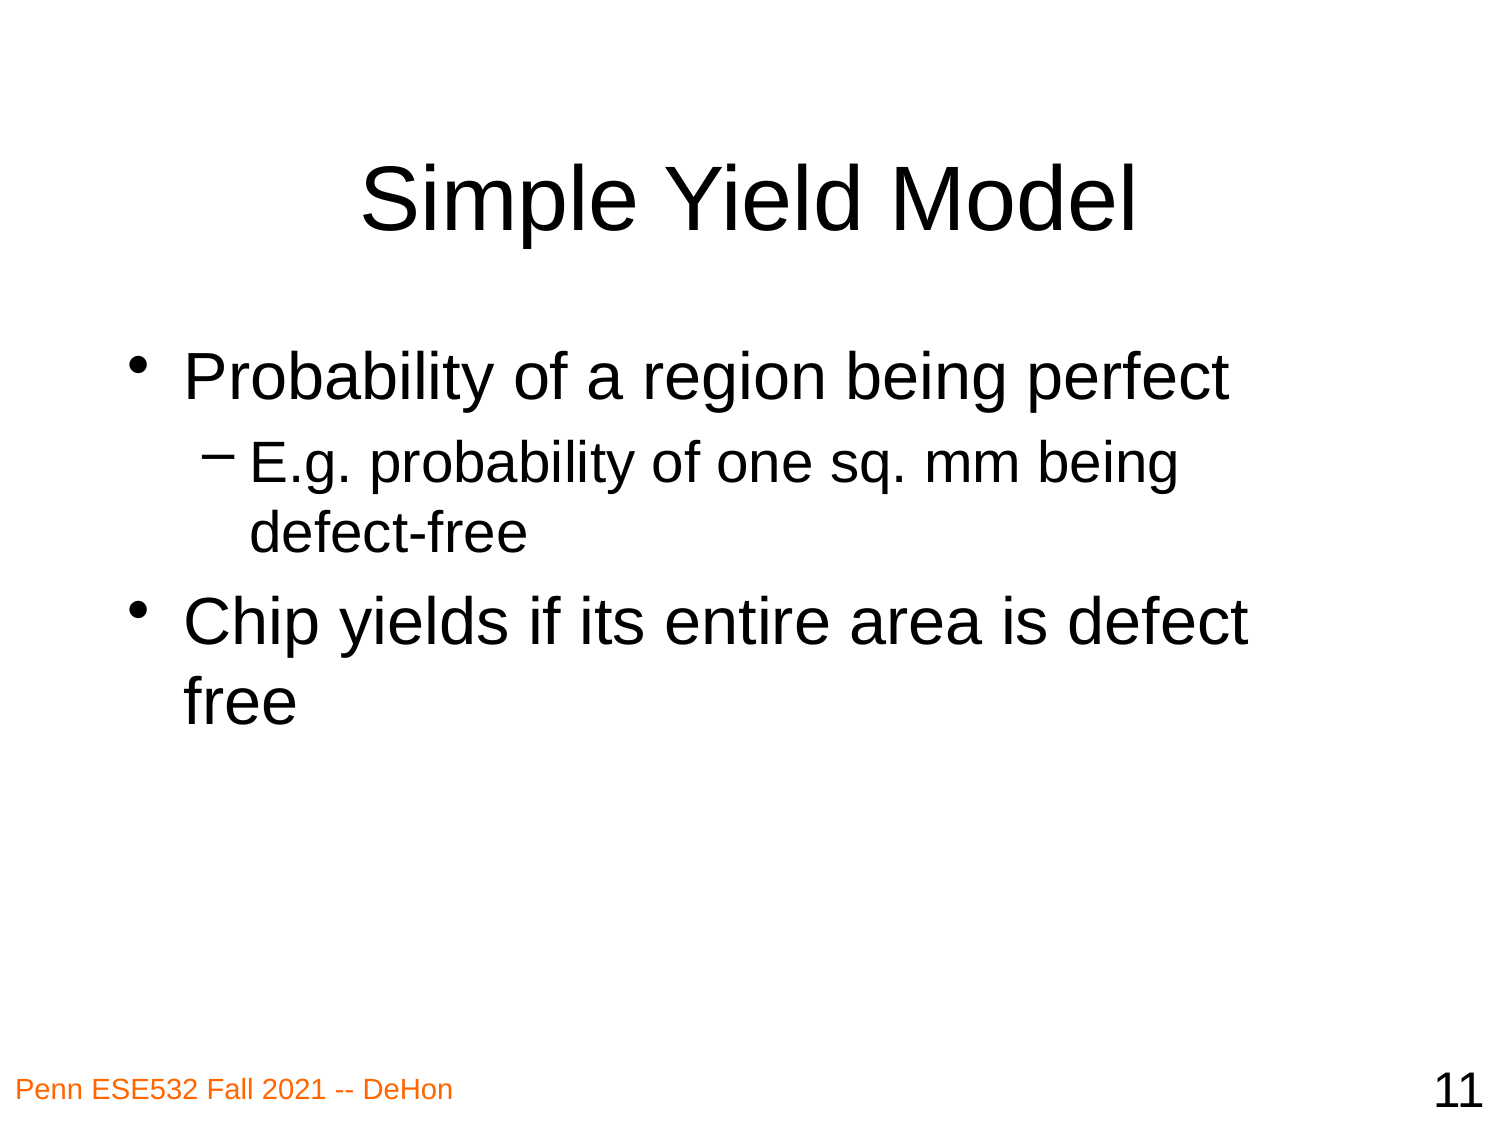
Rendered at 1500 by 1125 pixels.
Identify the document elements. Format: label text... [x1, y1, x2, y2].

list Probability of a region being perfect E.g. probability of one sq. mm being defect-free Chip yields if its entire area is defect free [112, 324, 1388, 1001]
slide_number Penn ESE532 Fall 2021 -- DeHon [0, 1062, 576, 1125]
slide_number 11 [1187, 1049, 1500, 1125]
title Simple Yield Model [112, 99, 1388, 288]
